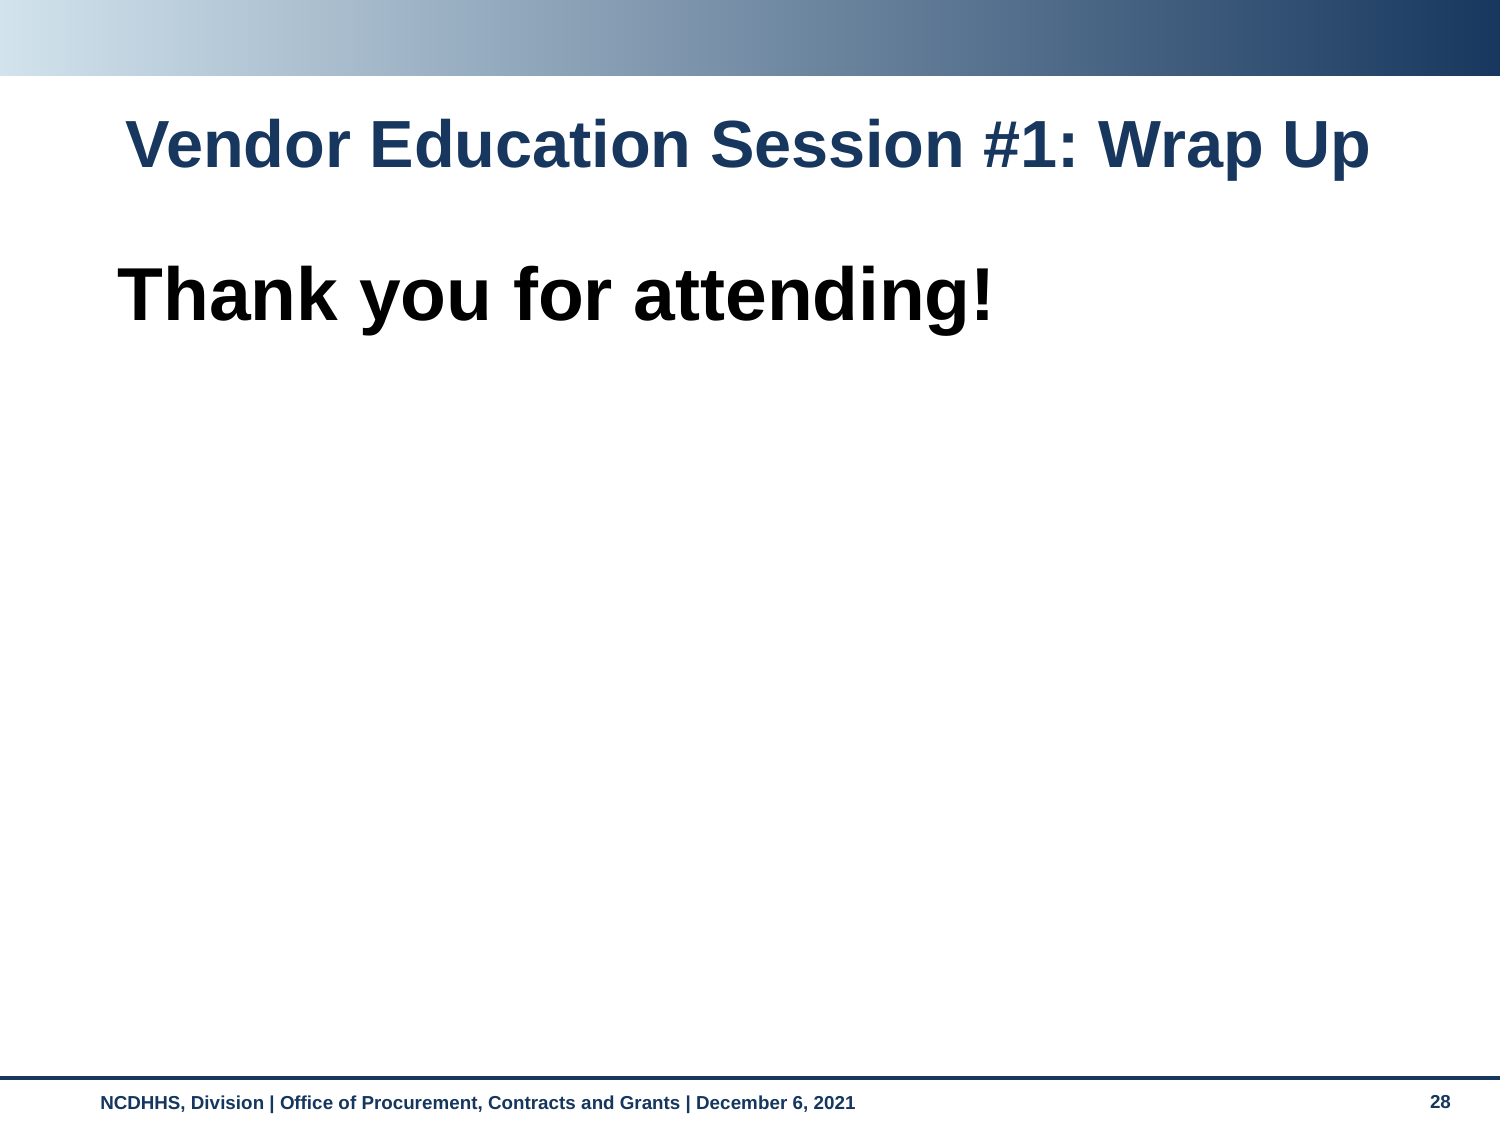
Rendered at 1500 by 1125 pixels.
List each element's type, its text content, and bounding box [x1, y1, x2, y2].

title Vendor Education Session #1: Wrap Up [110, 102, 1398, 193]
list Thank you for attending! [103, 237, 1398, 1025]
